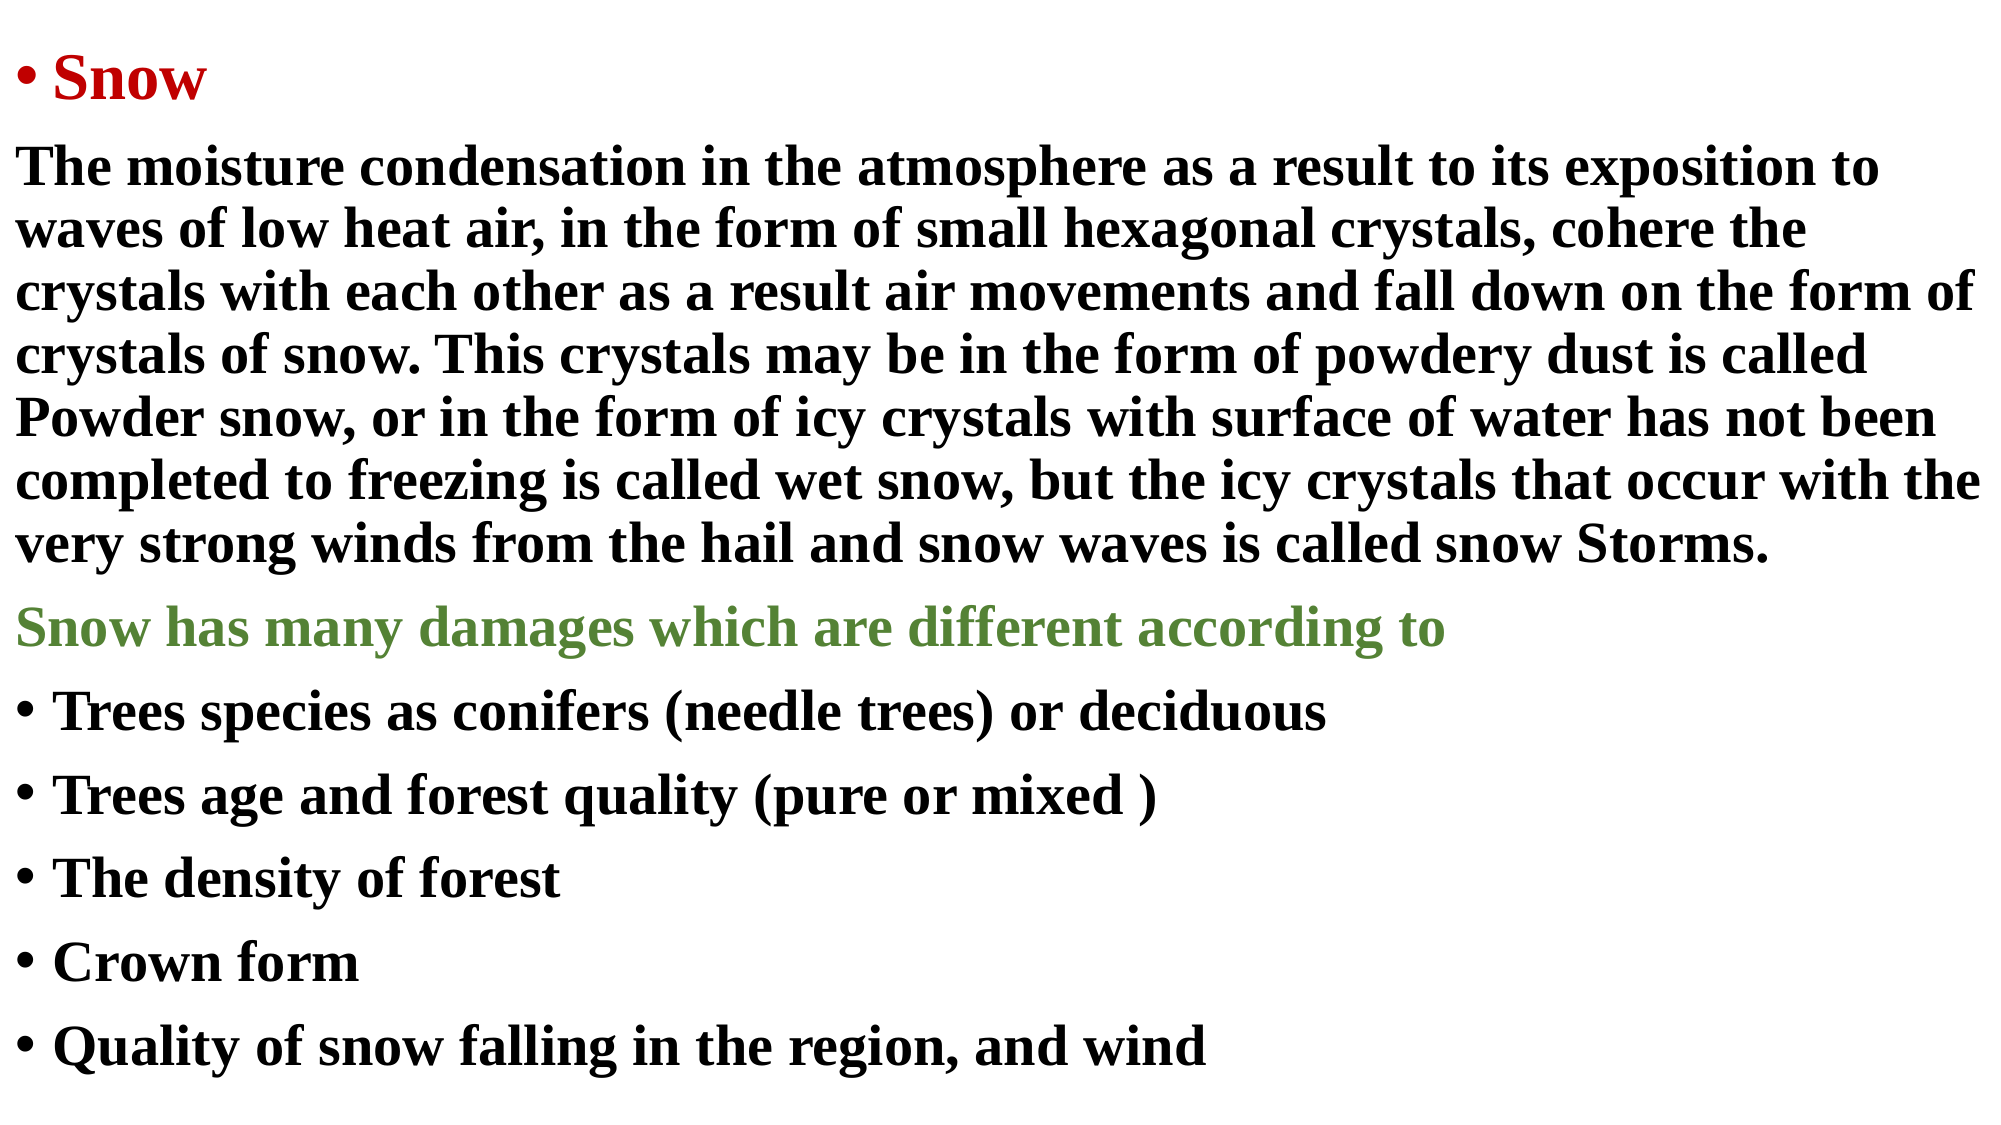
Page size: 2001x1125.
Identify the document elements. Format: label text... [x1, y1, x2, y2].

list Snow The moisture condensation in the atmosphere as a result to its exposition to waves of low heat air, in the form of small hexagonal crystals, cohere the crystals with each other as a result air movements and fall down on the form of crystals of snow. This crystals may be in the form of powdery dust is called Powder snow, or in the form of icy crystals with surface of water has not been completed to freezing is called wet snow, but the icy crystals that occur with the very strong winds from the hail and snow waves is called snow Storms. Snow has many damages which are different according to Trees species as conifers (needle trees) or deciduous Trees age and forest quality (pure or mixed ) The density of forest Crown form Quality of snow falling in the region, and wind [0, 34, 2000, 749]
